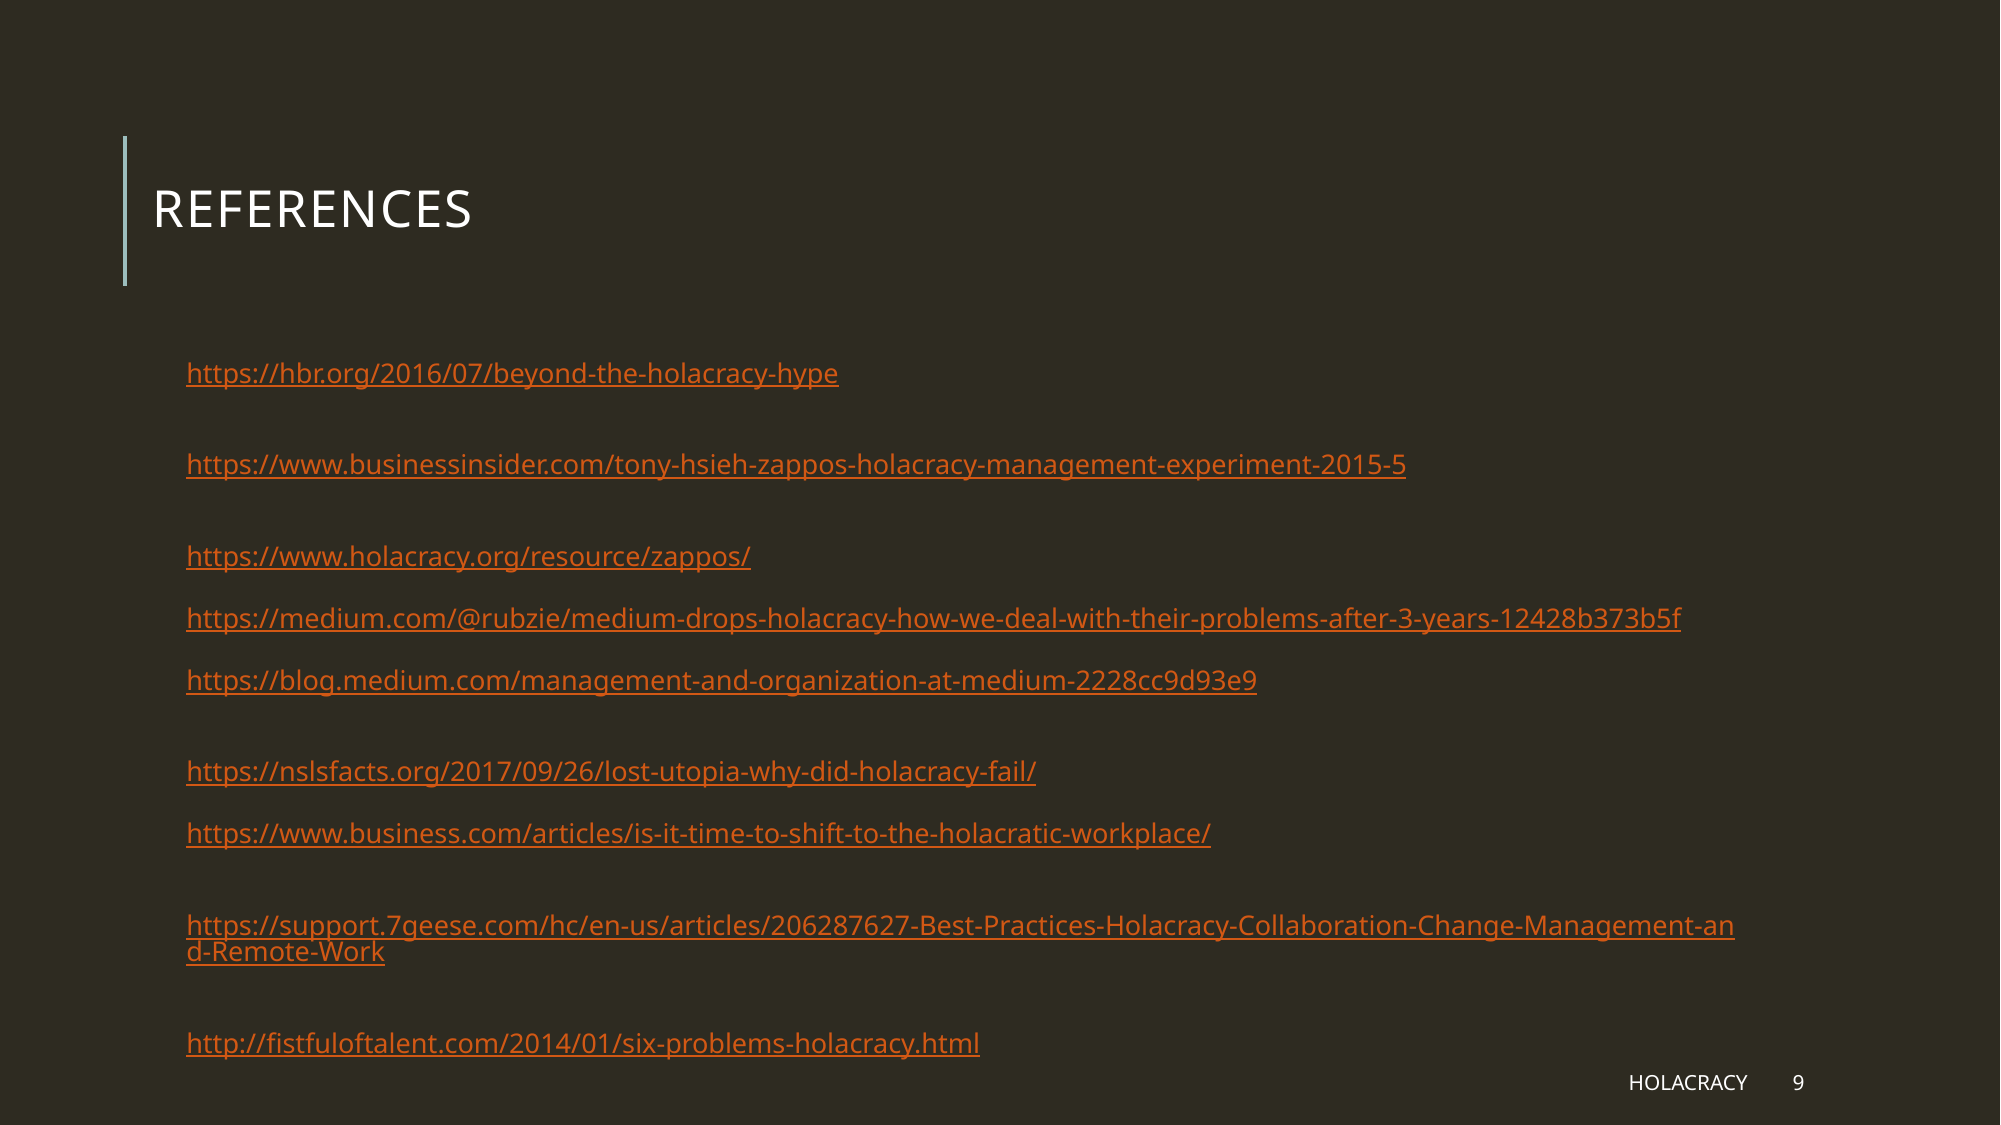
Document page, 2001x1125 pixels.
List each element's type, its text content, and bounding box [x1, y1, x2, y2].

list https://hbr.org/2016/07/beyond-the-holacracy-hype https://www.businessinsider.com/tony-hsieh-zappos-holacracy-management-experiment-2015-5 https://www.holacracy.org/resource/zappos/ https://medium.com/@rubzie/medium-drops-holacracy-how-we-deal-with-their-problems-after-3-years-12428b373b5f https://blog.medium.com/management-and-organization-at-medium-2228cc9d93e9 https://nslsfacts.org/2017/09/26/lost-utopia-why-did-holacracy-fail/ https://www.business.com/articles/is-it-time-to-shift-to-the-holacratic-workplace/ https://support.7geese.com/hc/en-us/articles/206287627-Best-Practices-Holacracy-Collaboration-Change-Management-and-Remote-Work http://fistfuloftalent.com/2014/01/six-problems-holacracy.html [163, 349, 1759, 970]
footer HOLACRACY [794, 1061, 1763, 1107]
title REFERENCES [138, 165, 522, 260]
slide_number 9 [1777, 1061, 1938, 1107]
